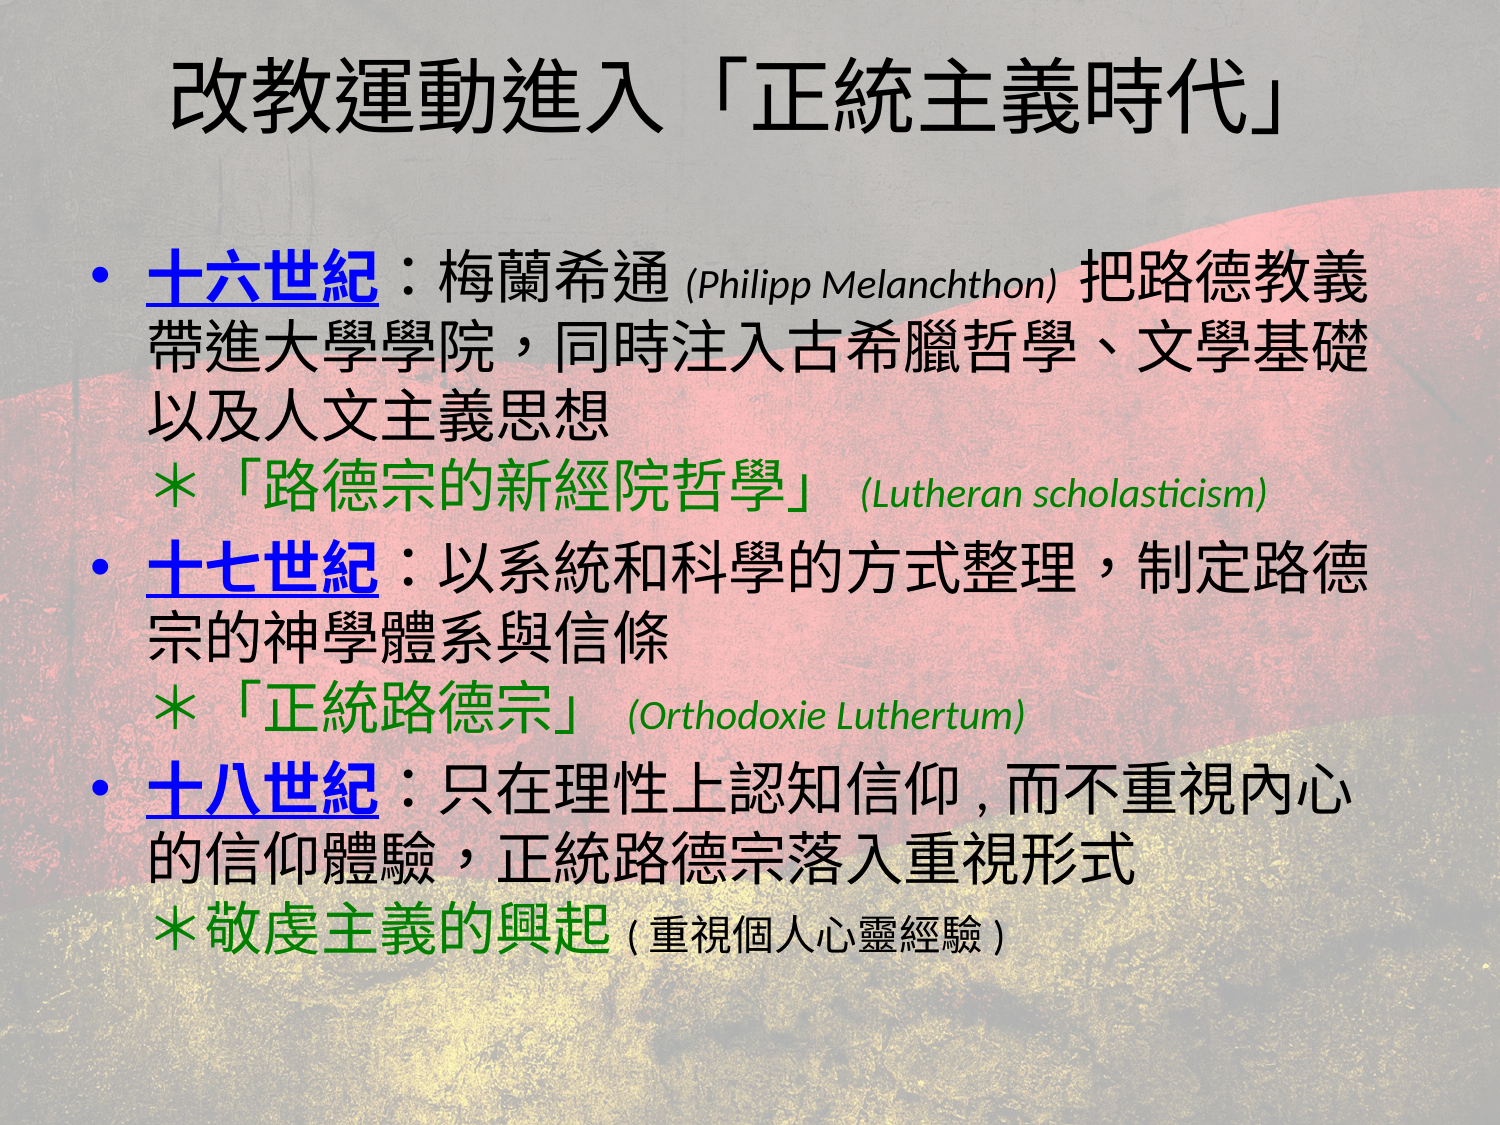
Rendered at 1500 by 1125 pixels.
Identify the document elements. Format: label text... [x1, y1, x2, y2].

title 改教運動進入「正統主義時代」 [75, 0, 1425, 188]
list 十六世紀：梅蘭希通(Philipp Melanchthon) 把路德教義帶進大學學院，同時注入古希臘哲學、文學基礎以及人文主義思想 ＊「路德宗的新經院哲學」(Lutheran scholasticism) 十七世紀：以系統和科學的方式整理，制定路德宗的神學體系與信條 ＊「正統路德宗」(Orthodoxie Luthertum) 十八世紀：只在理性上認知信仰,而不重視內心的信仰體驗，正統路德宗落入重視形式 ＊敬虔主義的興起(重視個人心靈經驗) [75, 232, 1425, 975]
